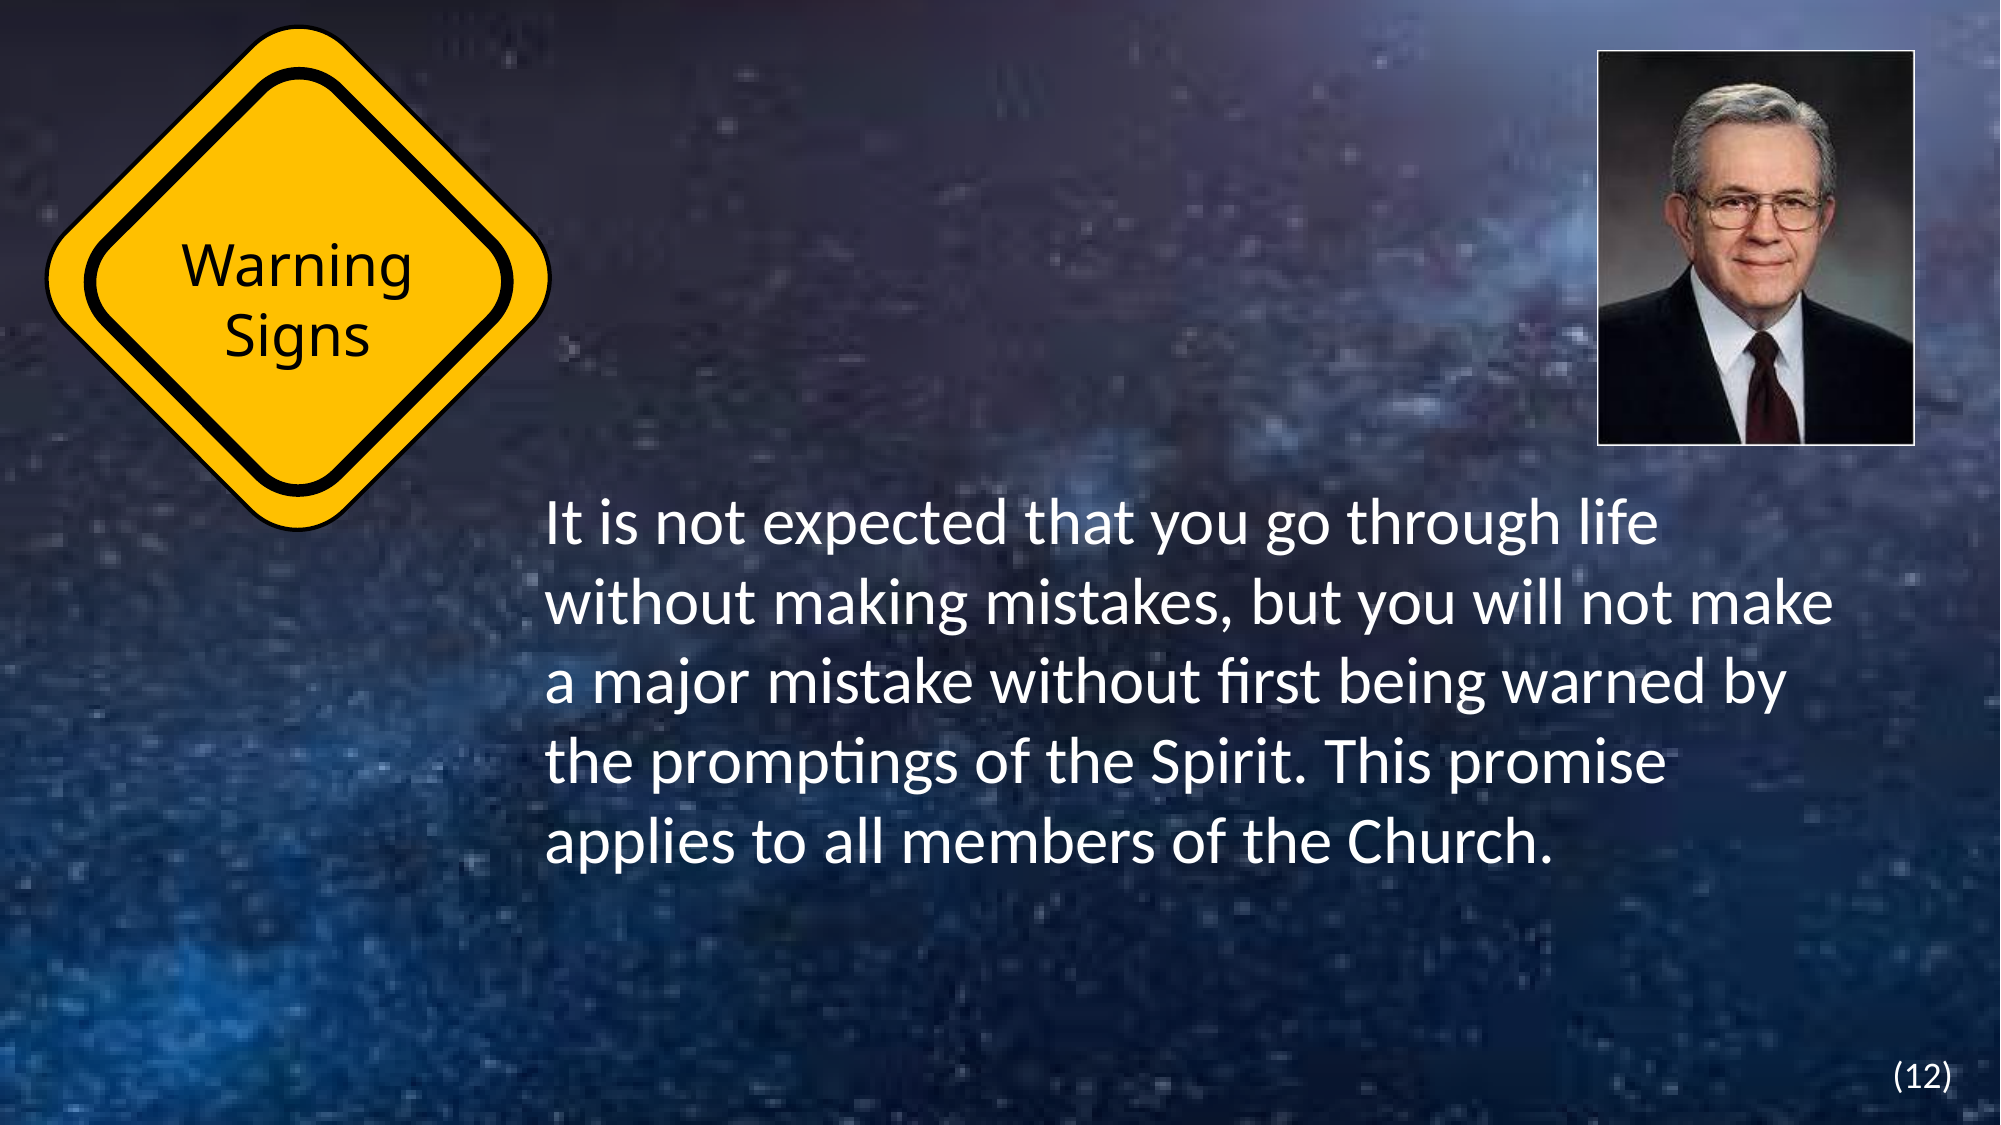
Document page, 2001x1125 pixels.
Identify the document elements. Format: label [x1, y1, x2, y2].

text_box [100, 81, 496, 475]
picture [0, 0, 2000, 1125]
